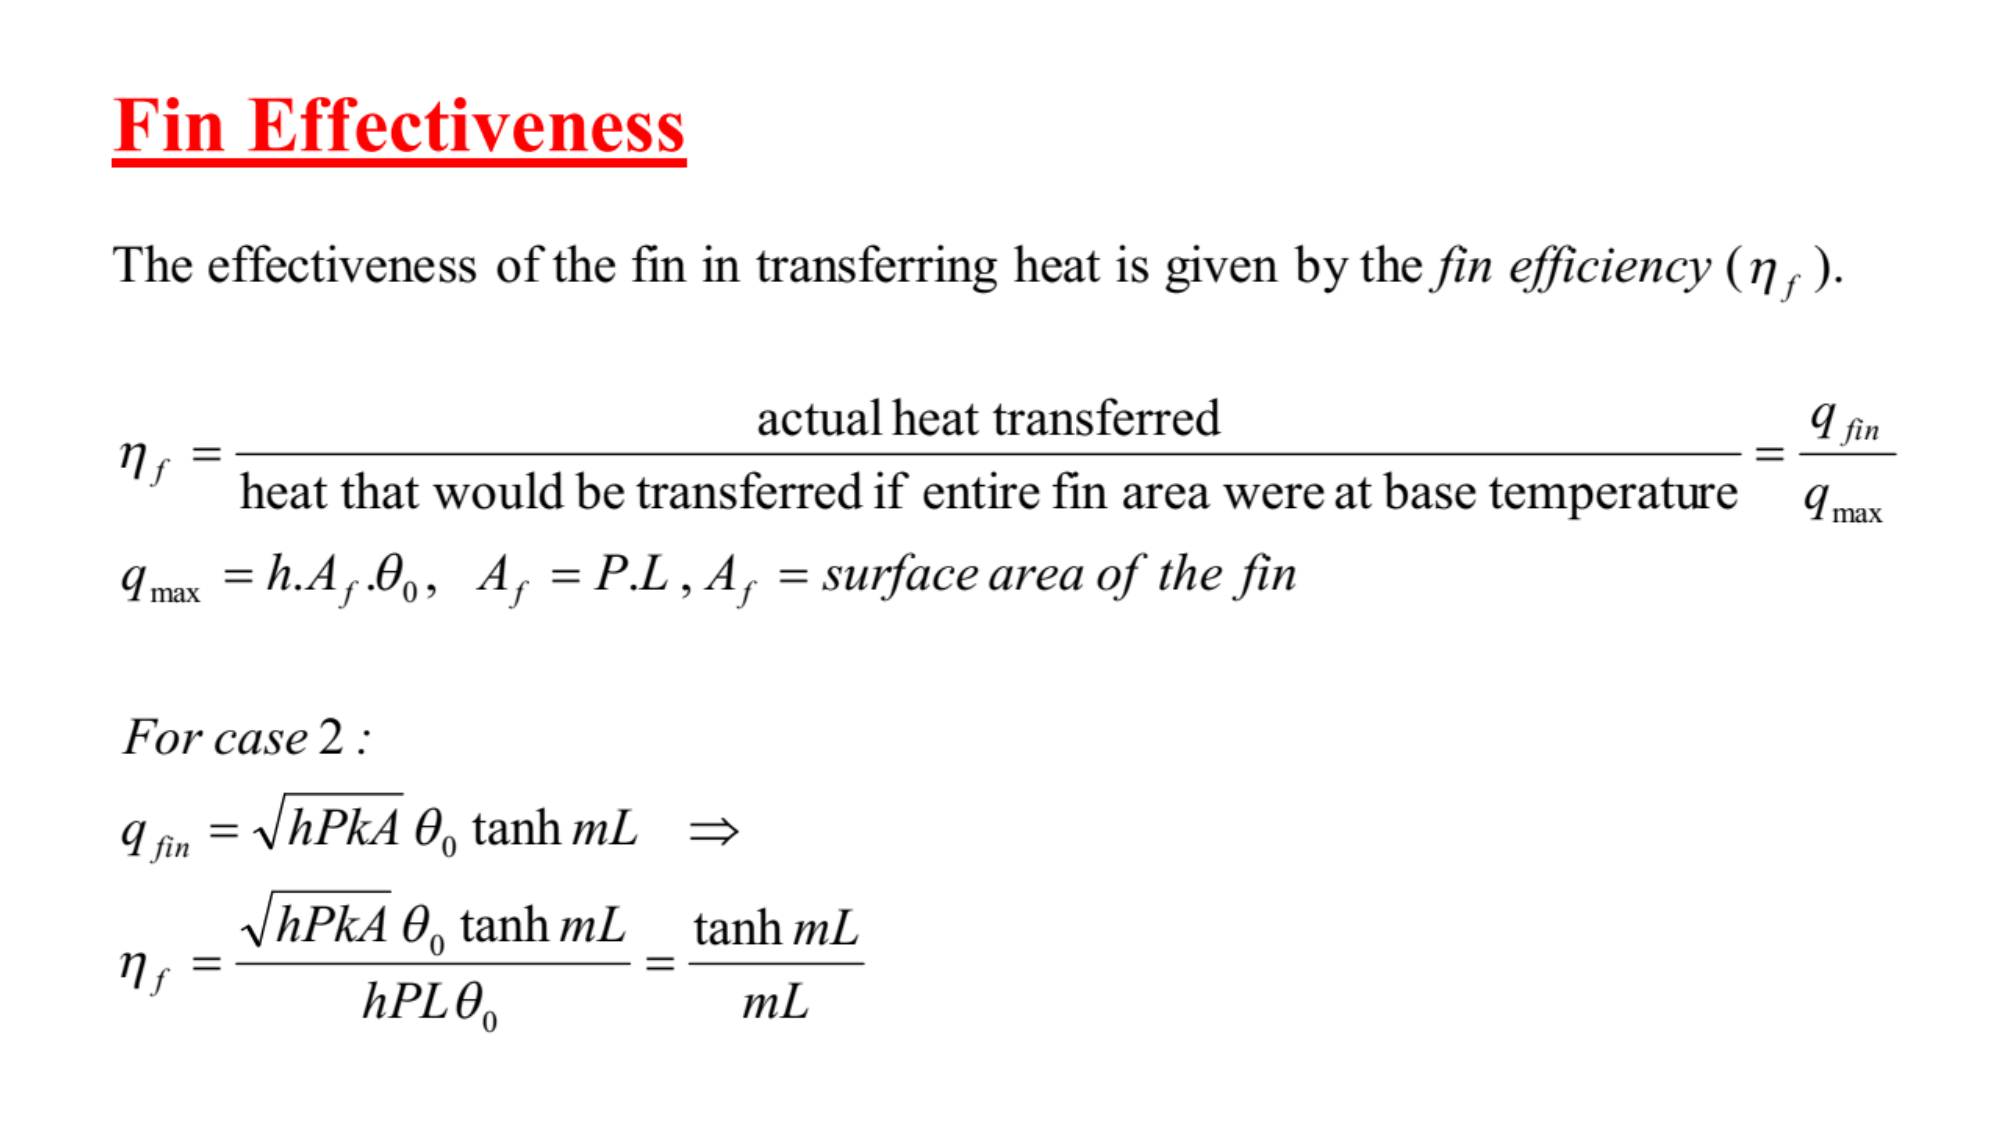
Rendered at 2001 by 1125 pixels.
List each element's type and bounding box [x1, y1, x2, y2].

picture [65, 85, 1935, 1040]
